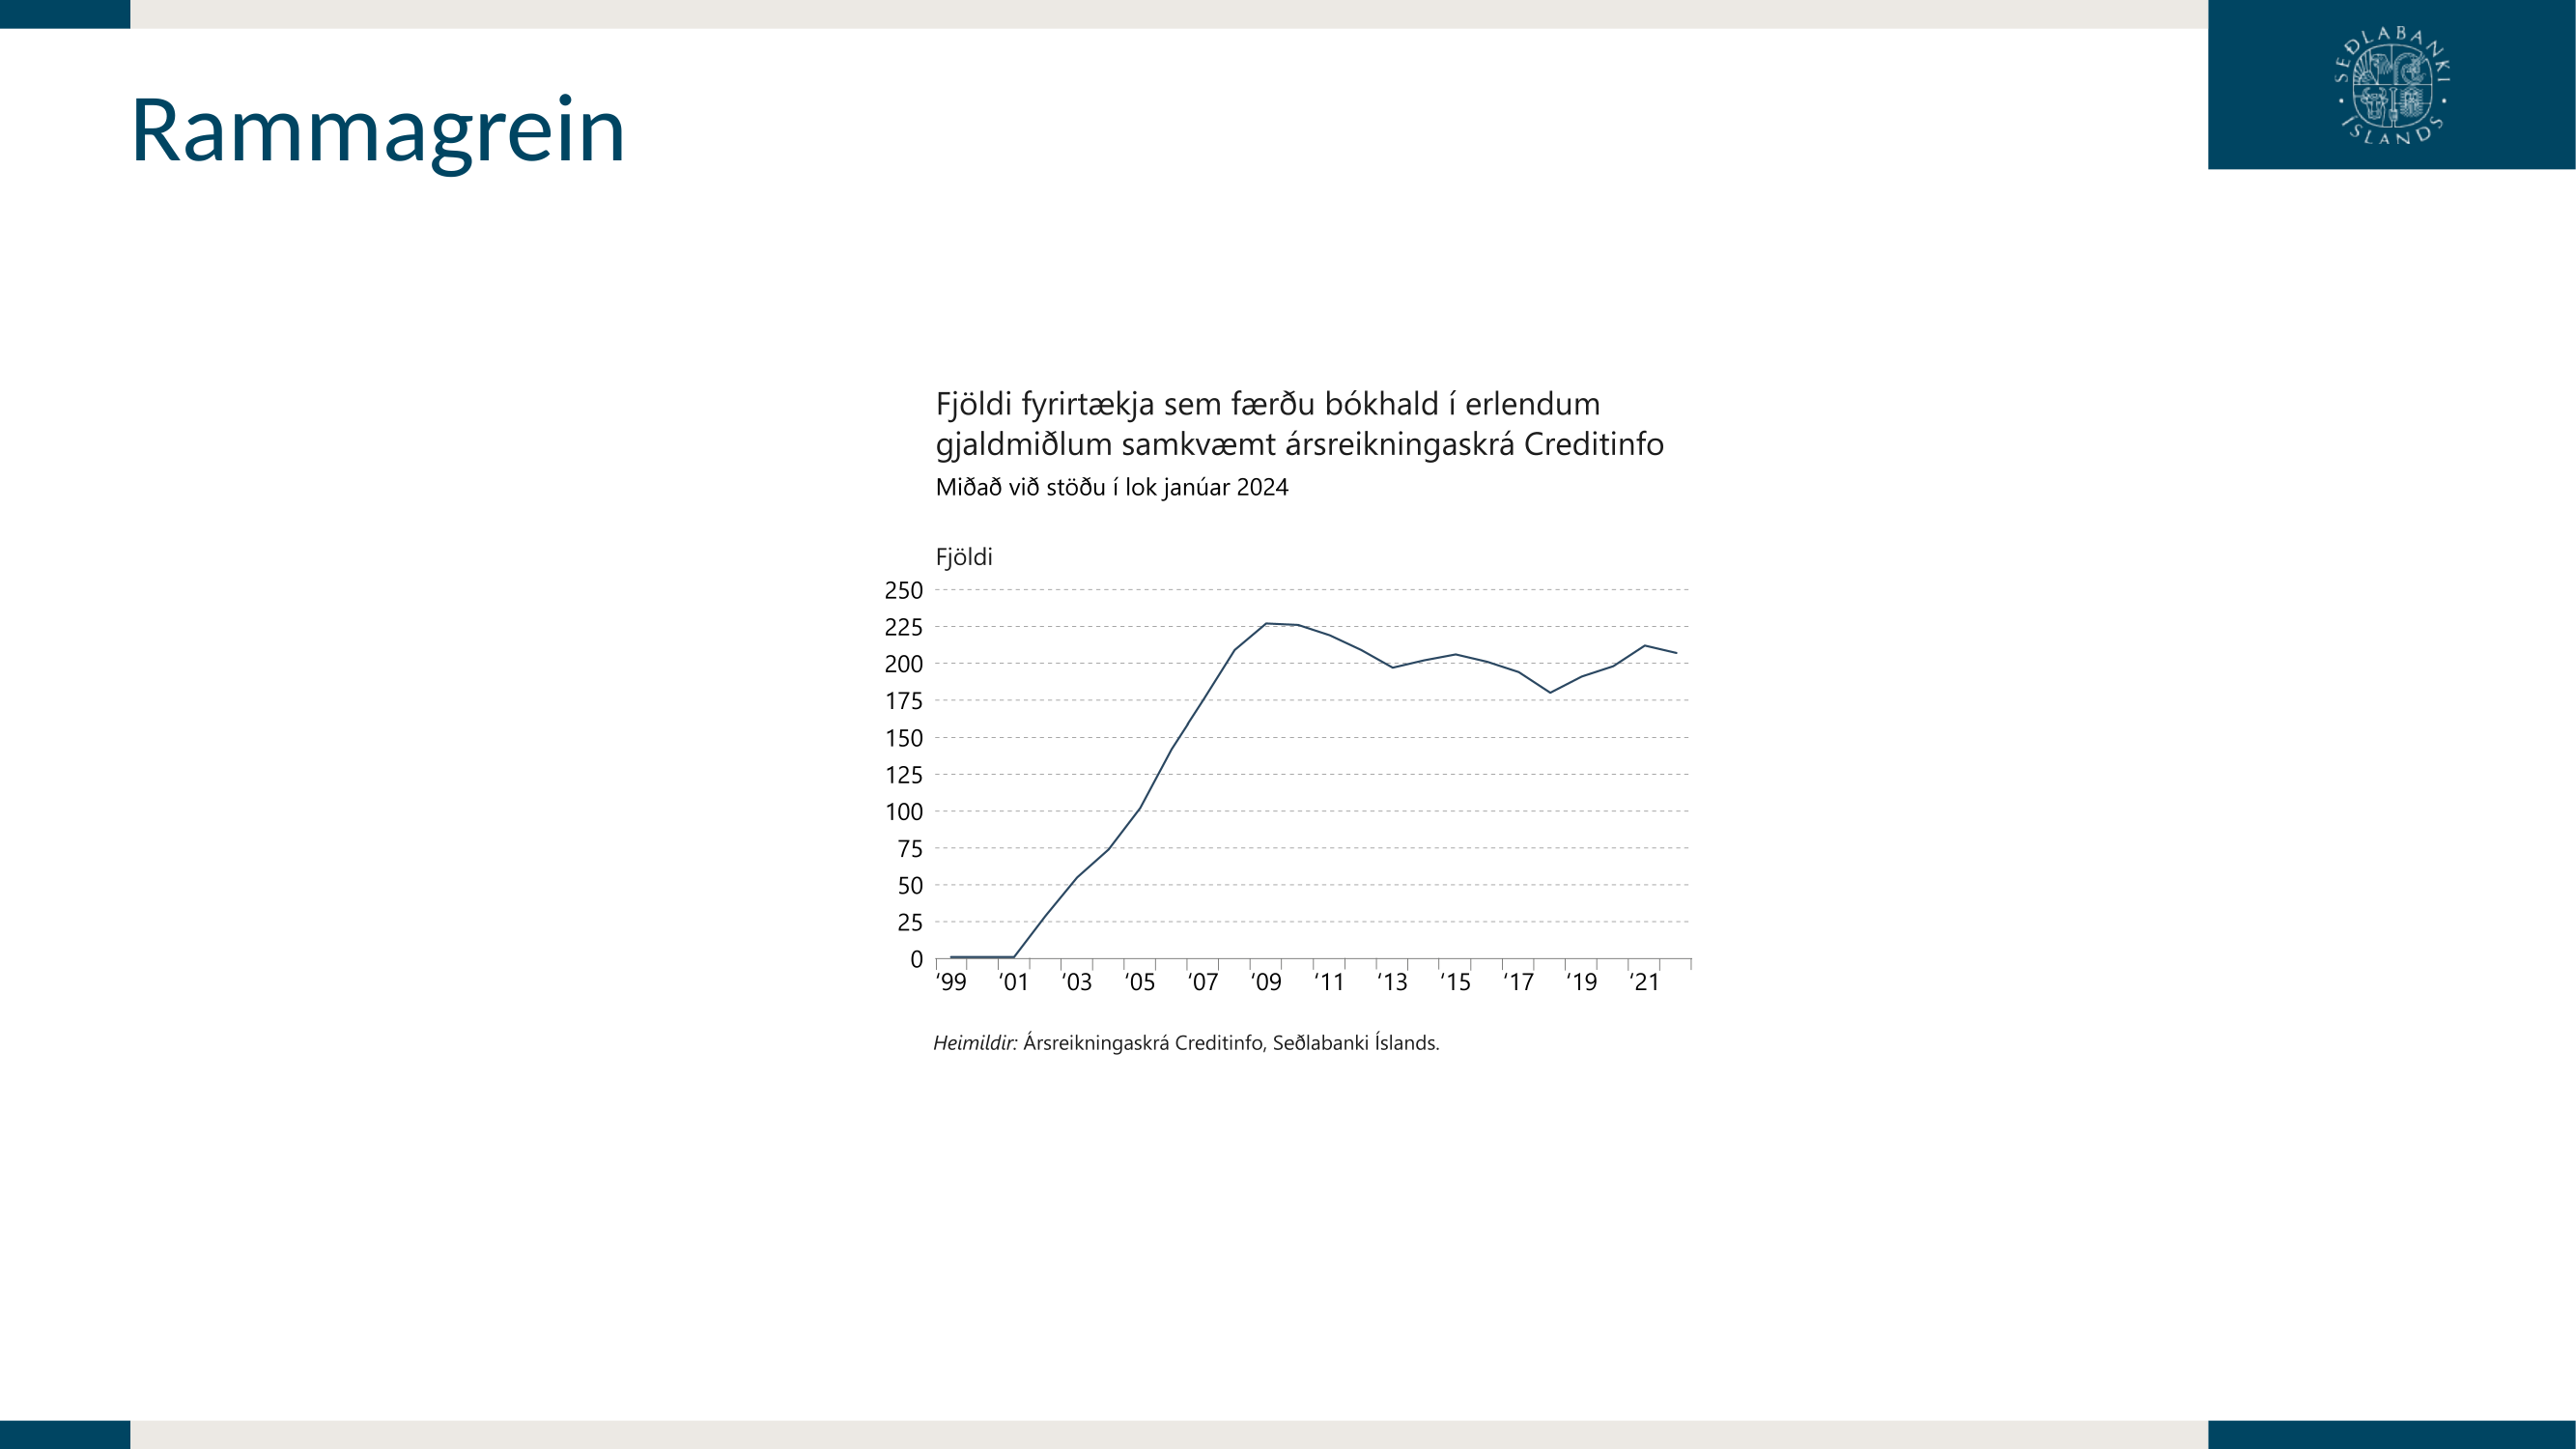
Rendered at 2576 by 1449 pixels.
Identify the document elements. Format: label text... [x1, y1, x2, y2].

title Rammagrein [129, 86, 2178, 290]
picture [884, 386, 1692, 1063]
